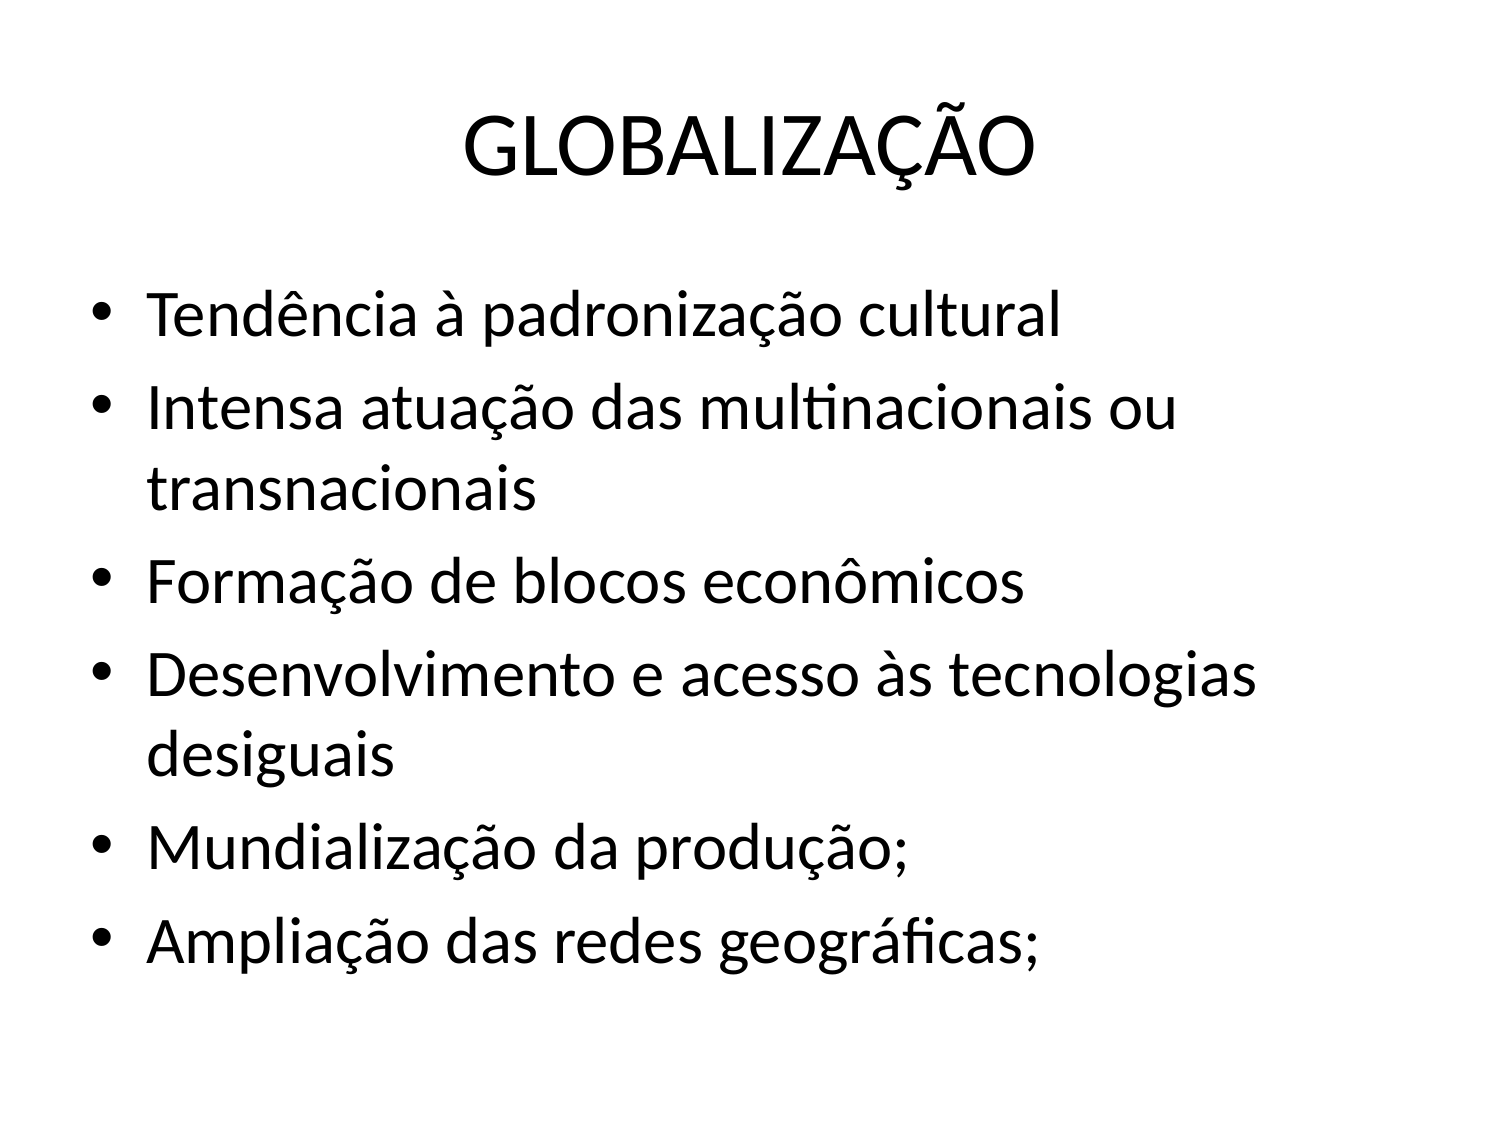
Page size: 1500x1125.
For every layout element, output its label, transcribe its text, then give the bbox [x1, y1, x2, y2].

list Tendência à padronização cultural Intensa atuação das multinacionais ou transnacionais Formação de blocos econômicos Desenvolvimento e acesso às tecnologias desiguais Mundialização da produção; Ampliação das redes geográficas; [75, 262, 1425, 1005]
title GLOBALIZAÇÃO [75, 45, 1425, 233]
